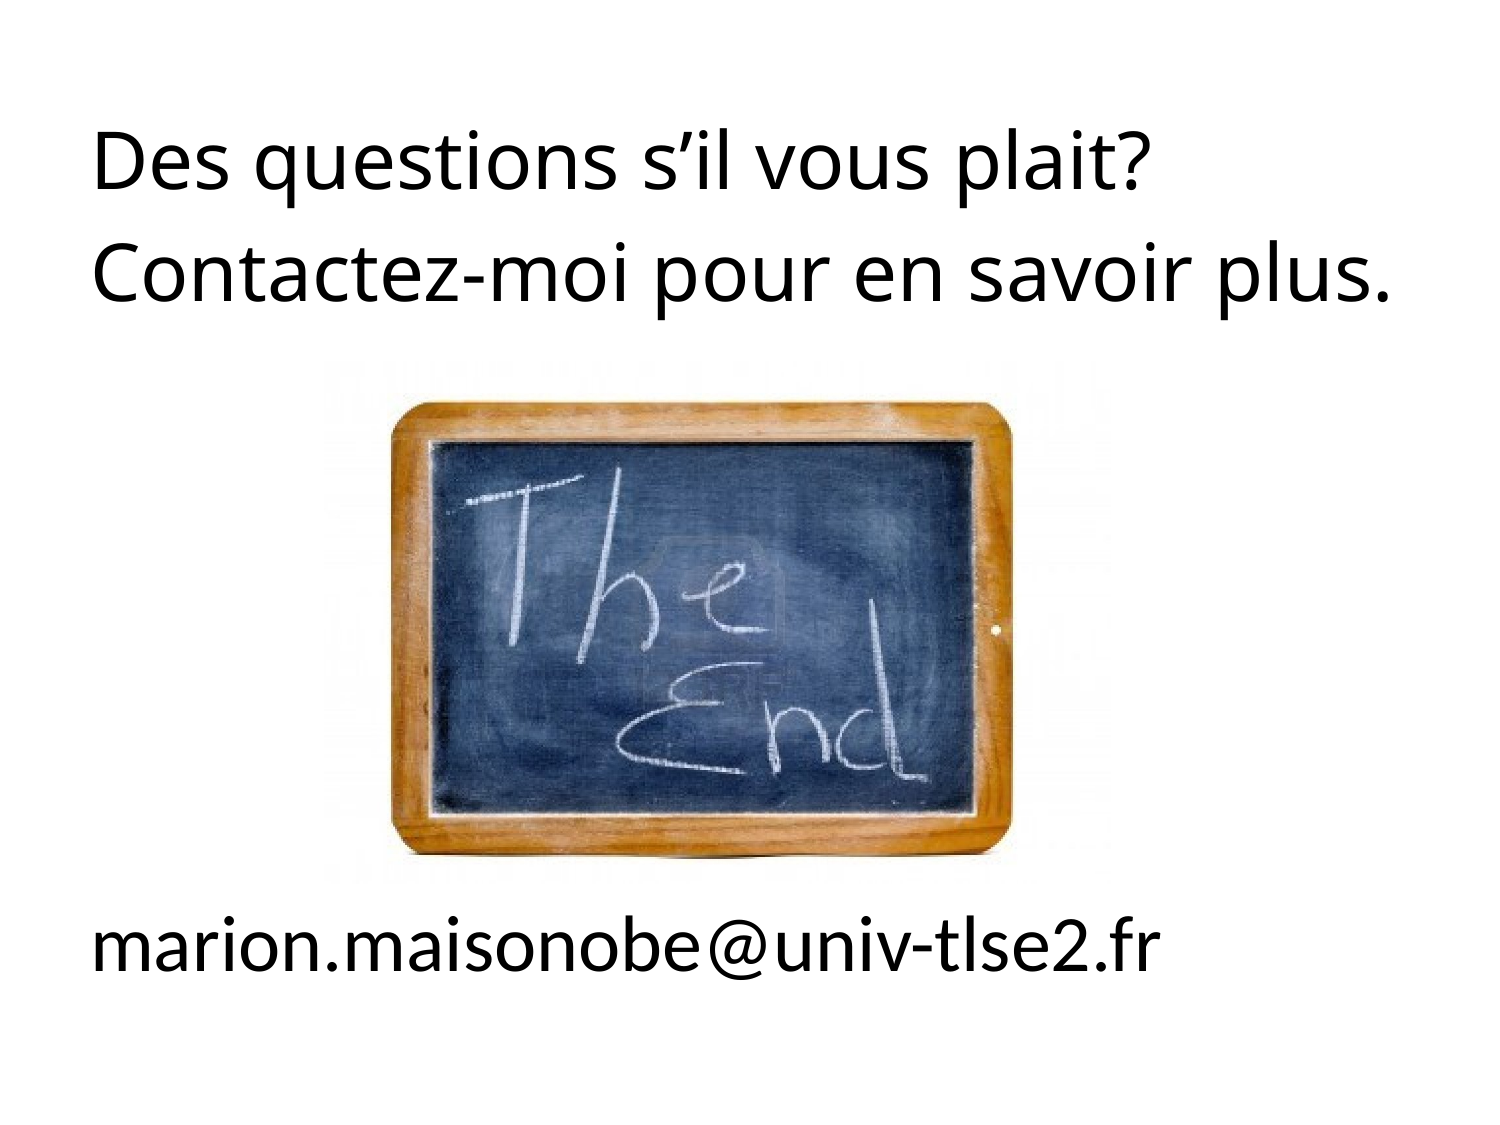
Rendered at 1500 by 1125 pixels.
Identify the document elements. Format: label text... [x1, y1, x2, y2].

list Des questions s’il vous plait? Contactez-moi pour en savoir plus. marion.maisonobe@univ-tlse2.fr [75, 101, 1425, 1071]
picture [324, 361, 1111, 885]
